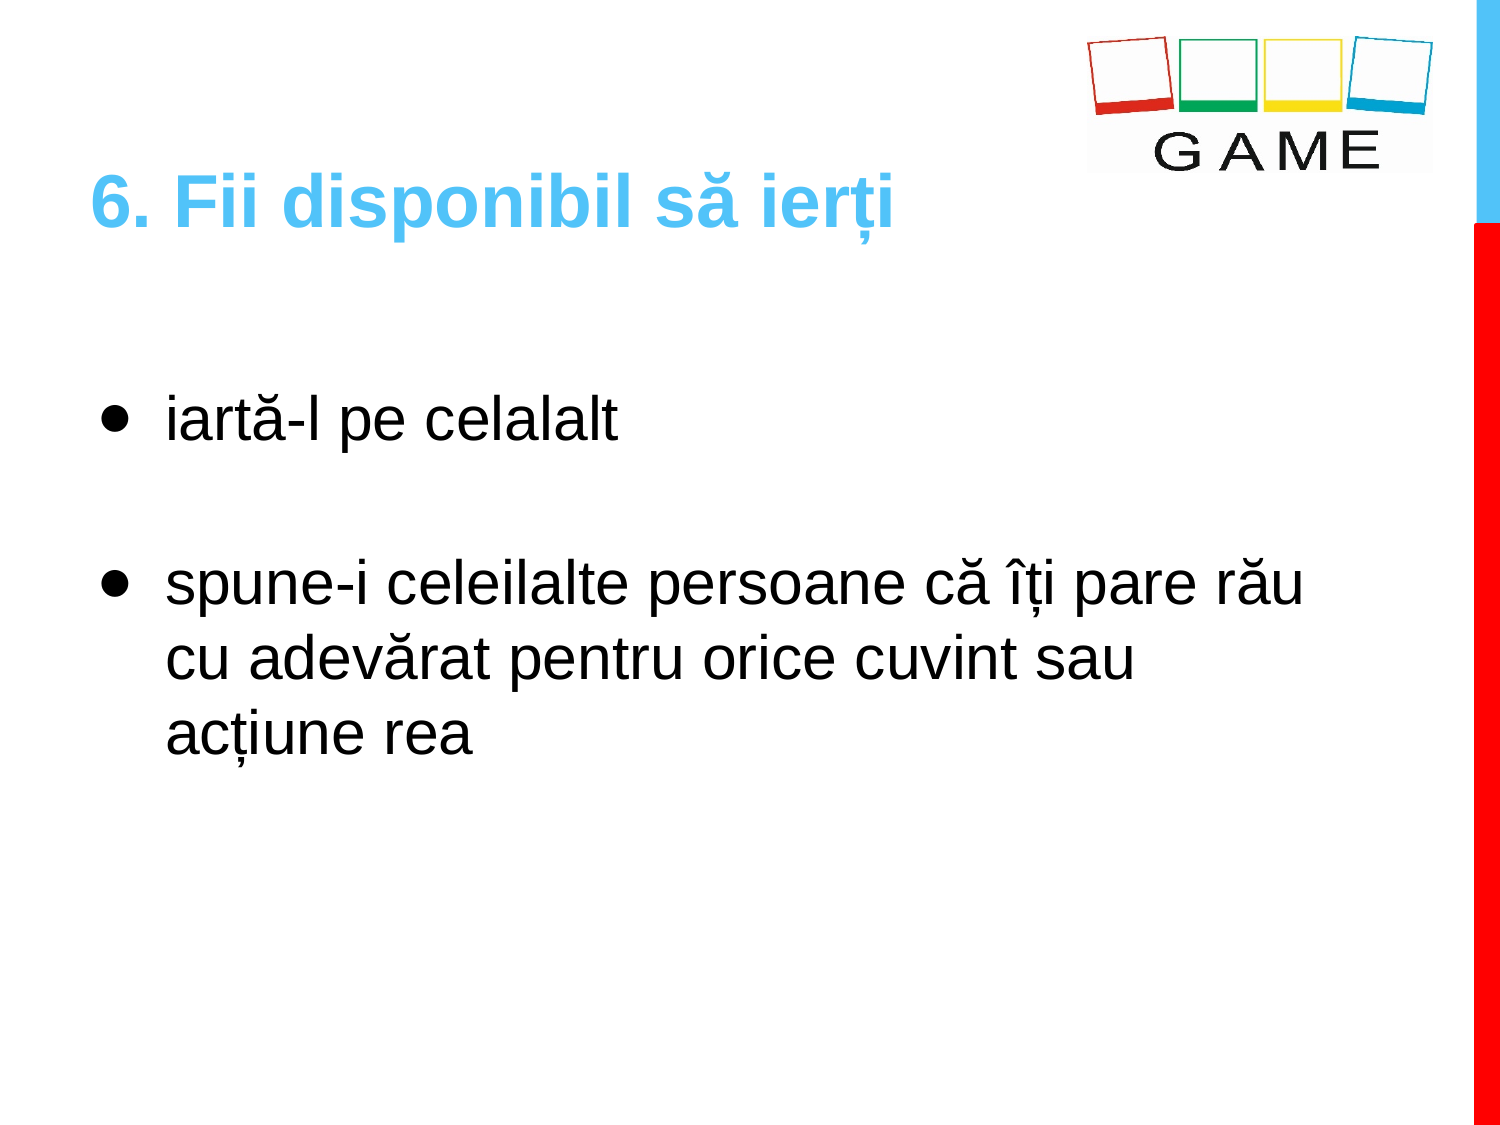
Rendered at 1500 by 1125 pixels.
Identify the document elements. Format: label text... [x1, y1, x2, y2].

list iartă-l pe celalalt spune-i celeilalte persoane că îți pare rău cu adevărat pentru orice cuvint sau acțiune rea [75, 287, 1365, 1005]
title 6. Fii disponibil să ierți [75, 25, 1025, 250]
picture [1087, 36, 1433, 173]
